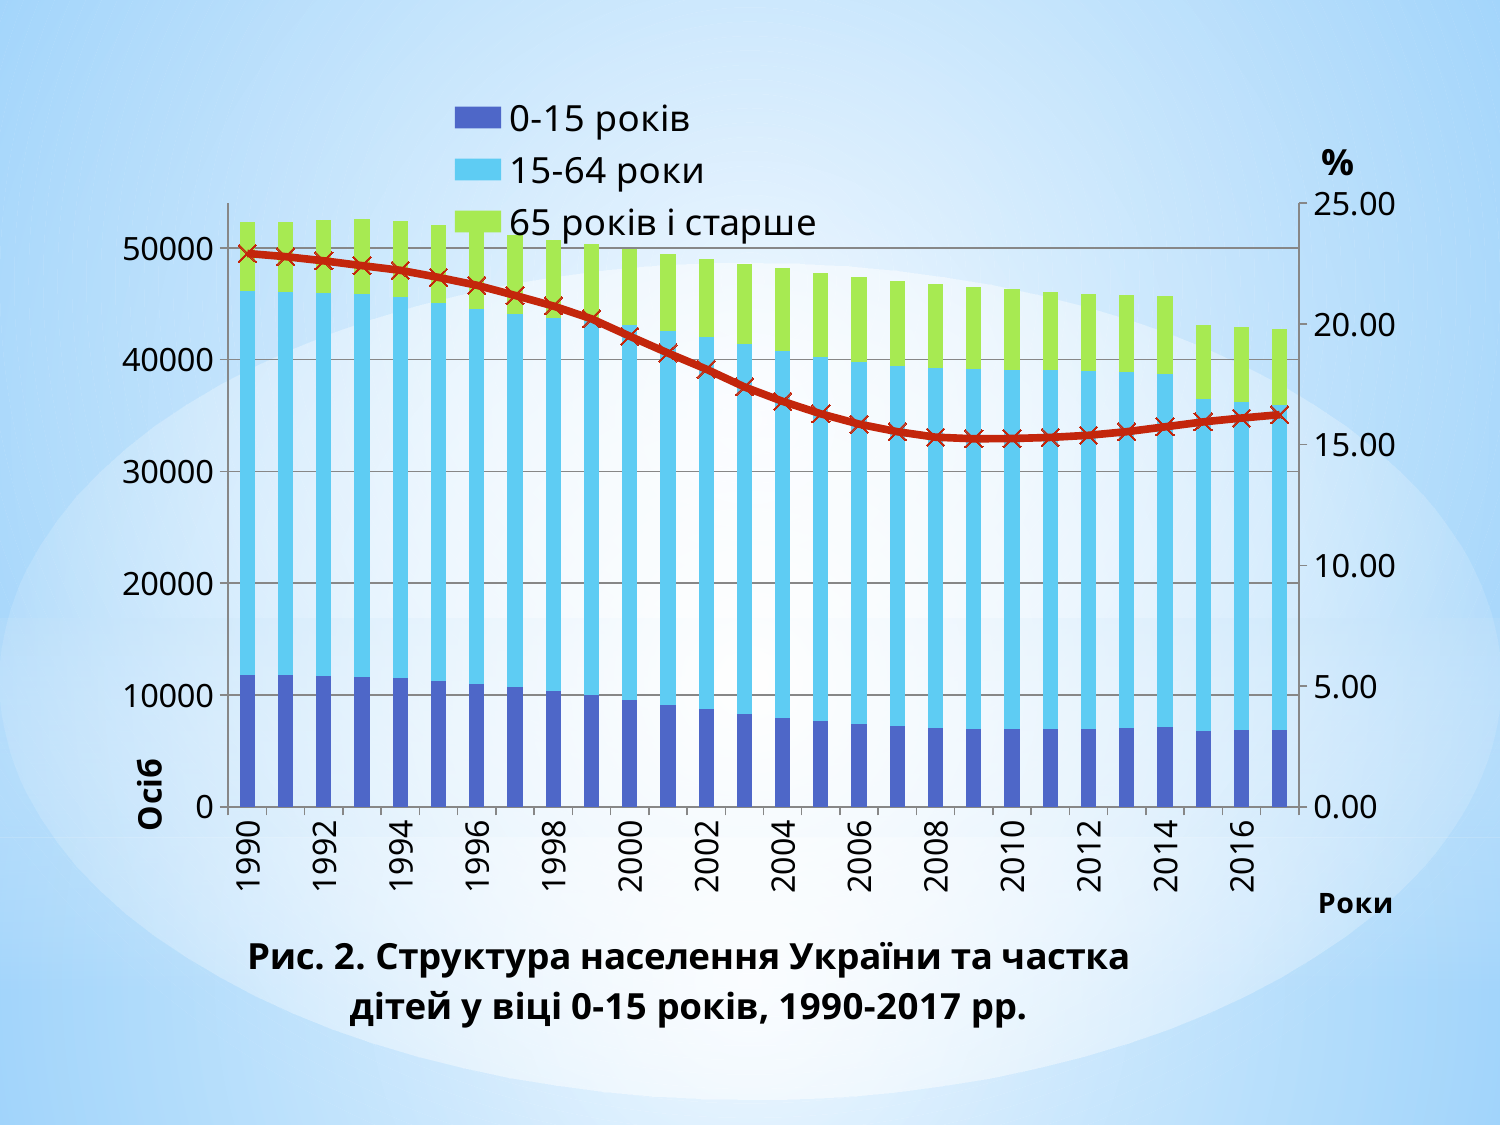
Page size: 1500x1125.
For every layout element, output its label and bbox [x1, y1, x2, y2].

chart [111, 84, 1400, 1041]
